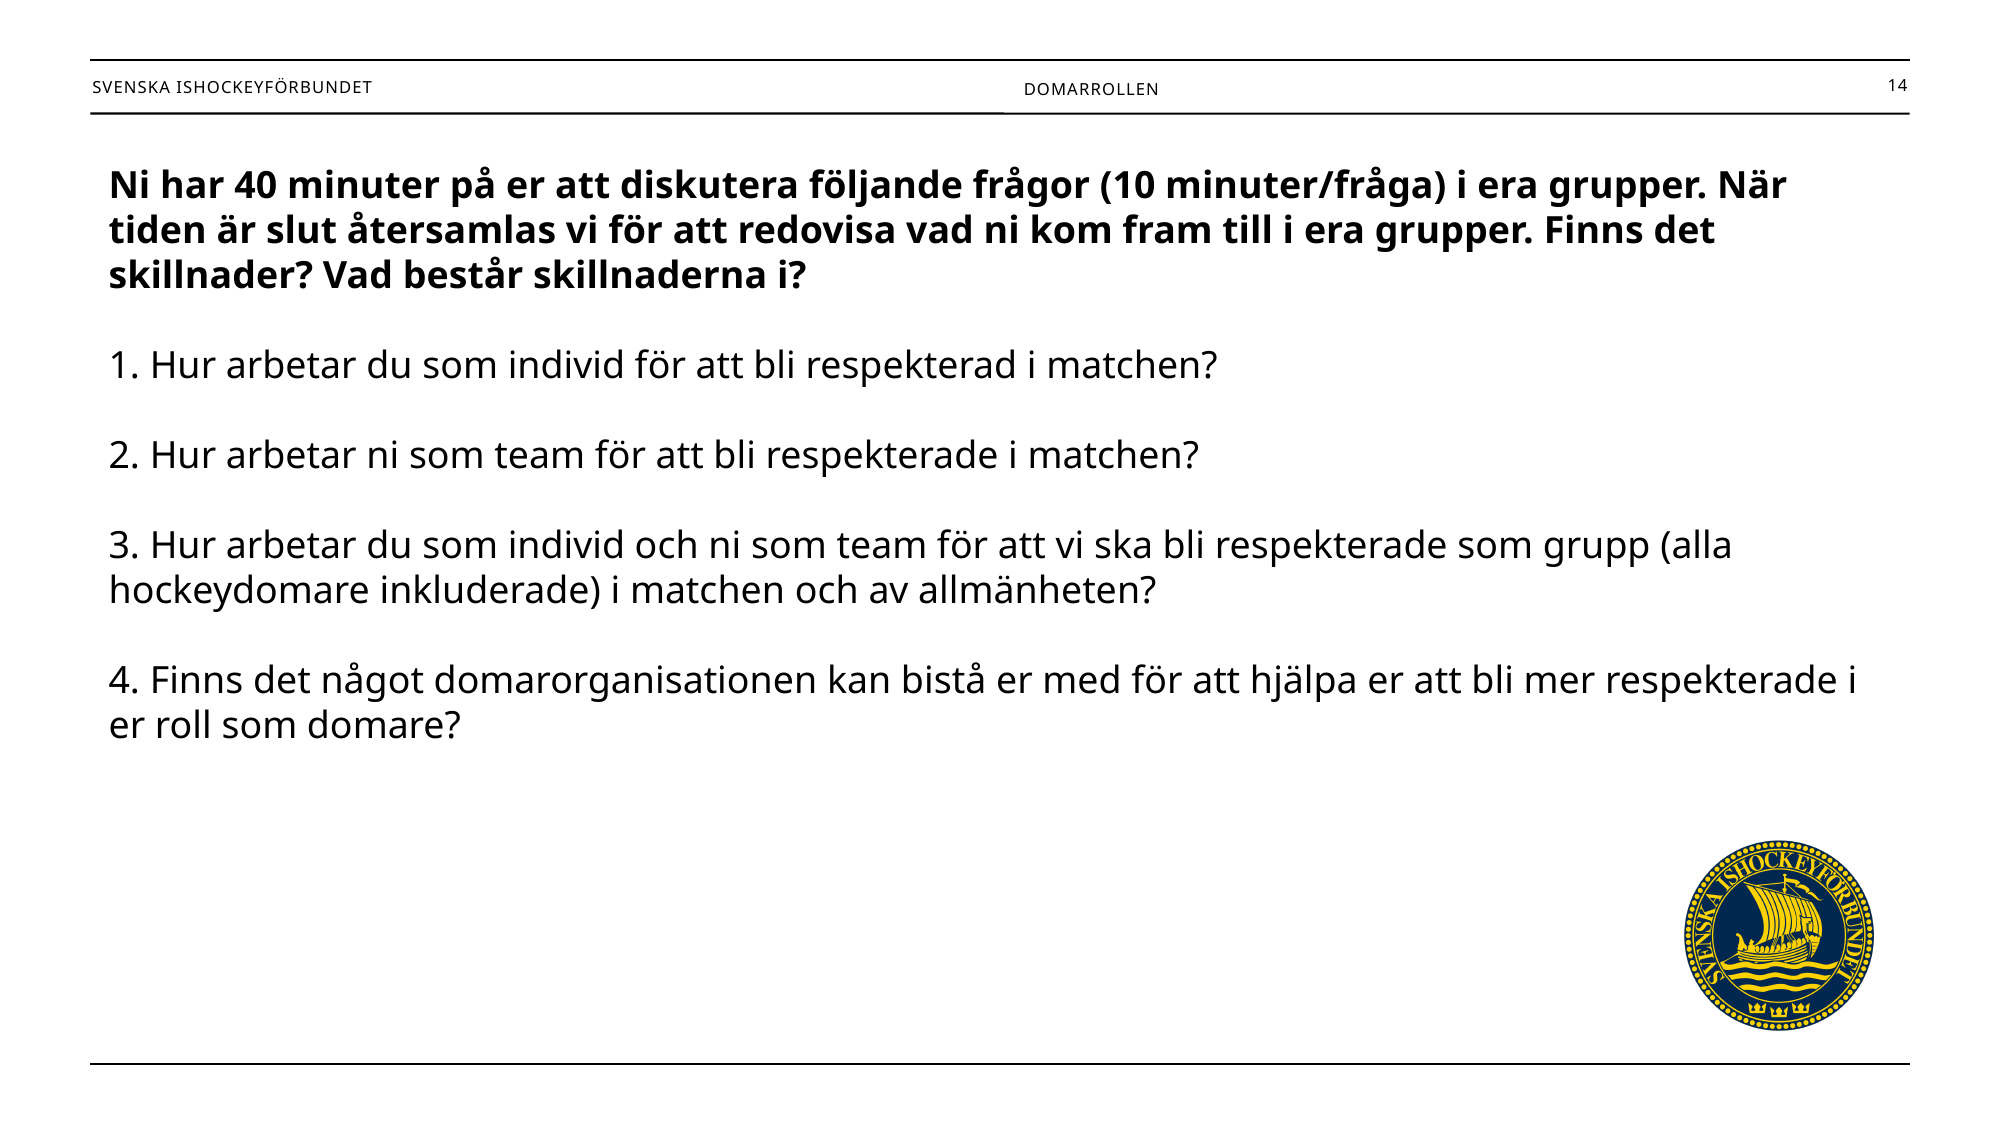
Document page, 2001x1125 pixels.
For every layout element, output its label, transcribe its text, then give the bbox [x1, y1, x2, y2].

text_box Domarrollen [1023, 78, 1597, 100]
slide_number 14 [1884, 75, 1909, 97]
picture [1649, 806, 1908, 1065]
text_box Ni har 40 minuter på er att diskutera följande frågor (10 minuter/fråga) i era grupper. När tiden är slut återsamlas vi för att redovisa vad ni kom fram till i era grupper. Finns det skillnader? Vad består skillnaderna i? 1. Hur arbetar du som individ för att bli respekterad i matchen? 2. Hur arbetar ni som team för att bli respekterade i matchen? 3. Hur arbetar du som individ och ni som team för att vi ska bli respekterade som grupp (alla hockeydomare inkluderade) i matchen och av allmänheten? 4. Finns det något domarorganisationen kan bistå er med för att hjälpa er att bli mer respekterade i er roll som domare? [100, 153, 1901, 979]
